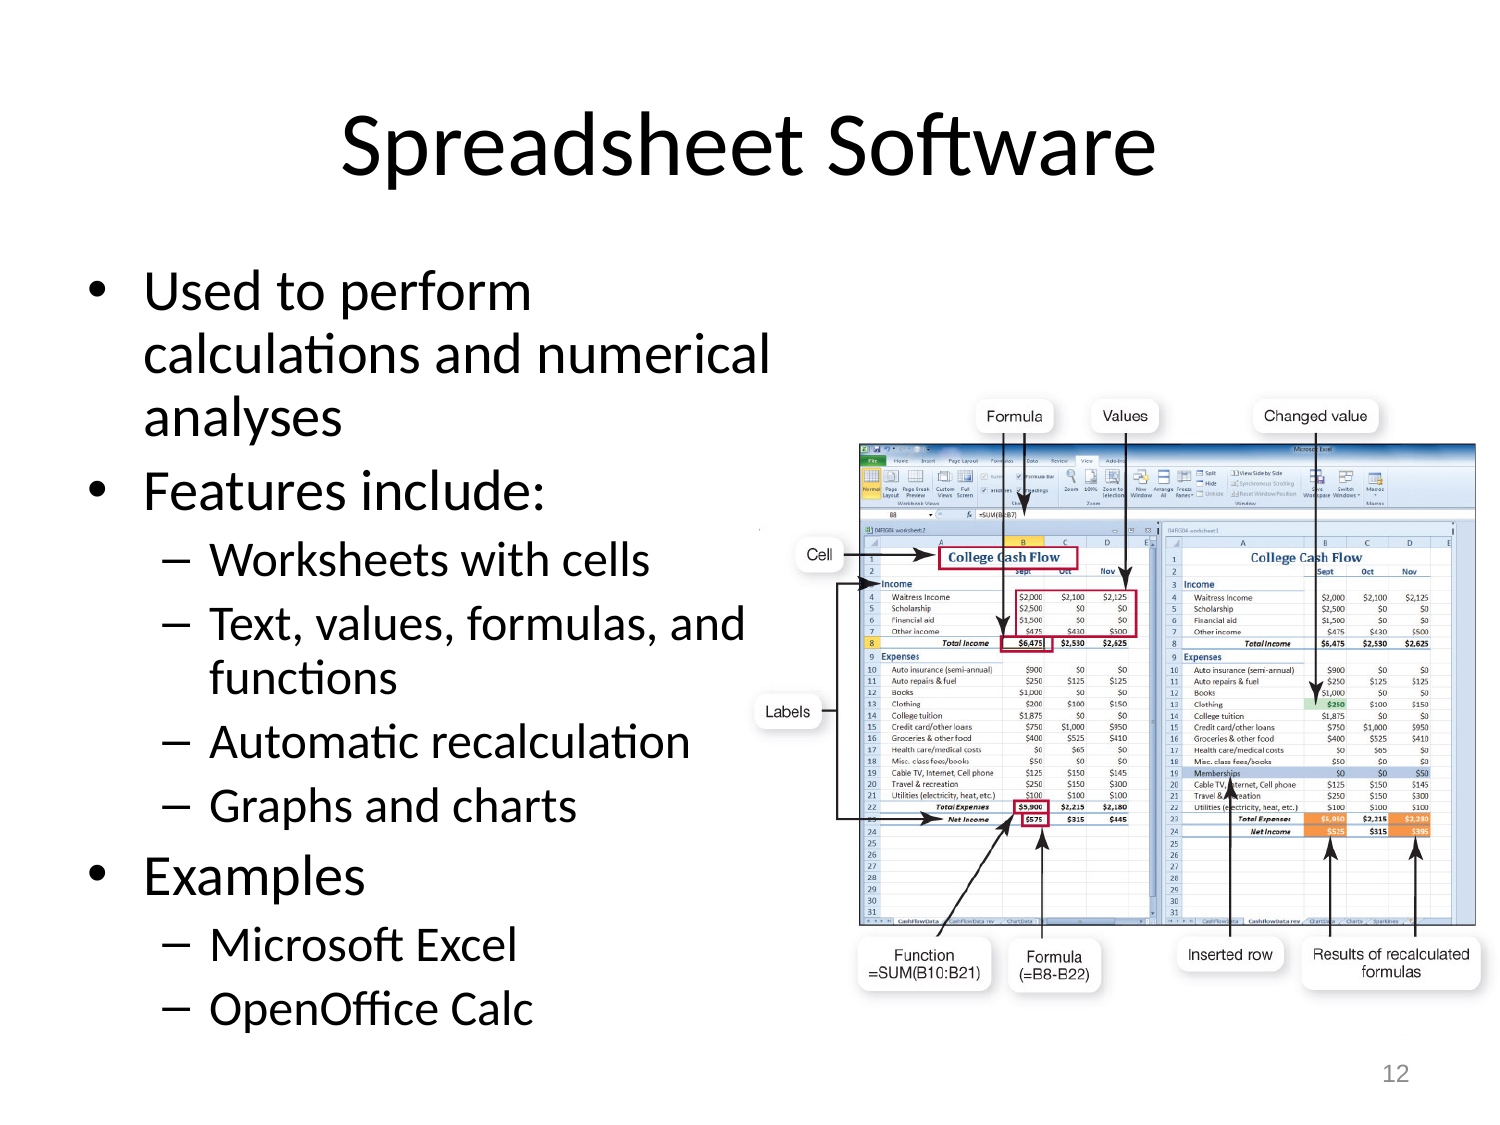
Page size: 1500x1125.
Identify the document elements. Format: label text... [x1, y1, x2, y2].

slide_number 12 [1074, 1043, 1425, 1103]
title Spreadsheet Software [75, 45, 1425, 233]
picture [743, 389, 1500, 1036]
list Used to perform calculations and numerical analyses Features include: Worksheets with cells Text, values, formulas, and functions Automatic recalculation Graphs and charts Examples Microsoft Excel OpenOffice Calc [72, 252, 810, 1047]
